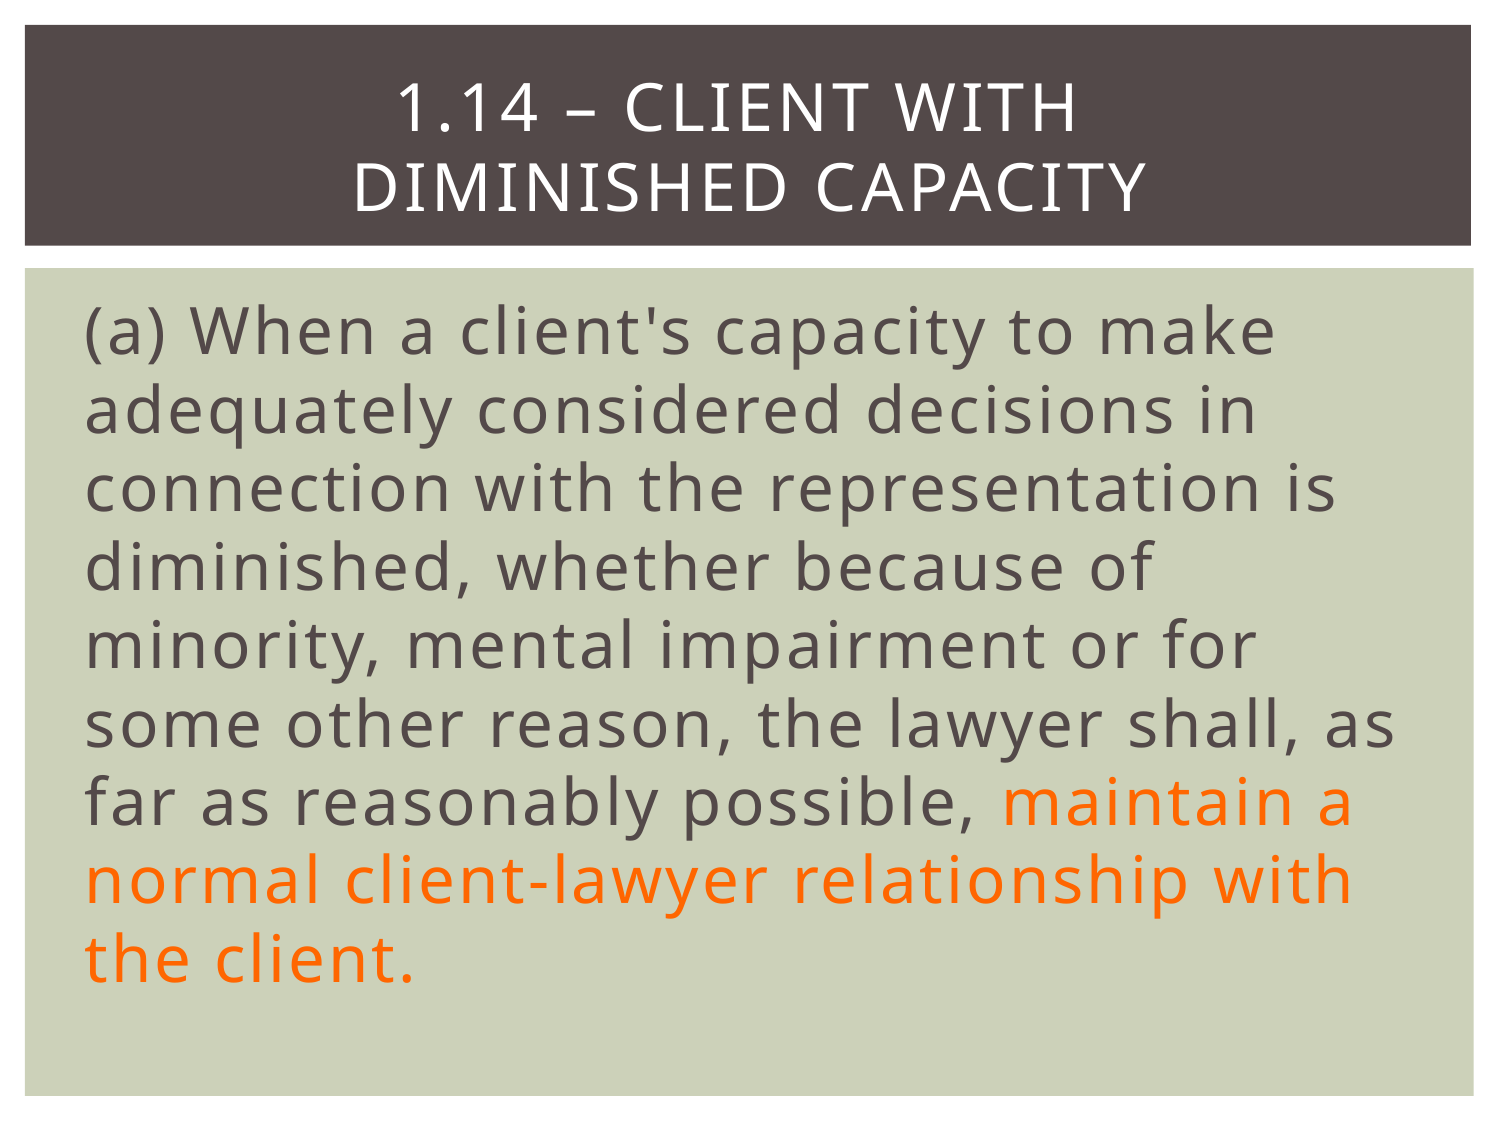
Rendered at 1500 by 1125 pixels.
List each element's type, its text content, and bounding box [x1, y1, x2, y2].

title 1.14 – client with Diminished Capacity [62, 58, 1438, 232]
list (a) When a client's capacity to make adequately considered decisions in connection with the representation is diminished, whether because of minority, mental impairment or for some other reason, the lawyer shall, as far as reasonably possible, maintain a normal client-lawyer relationship with the client. [62, 281, 1442, 1005]
